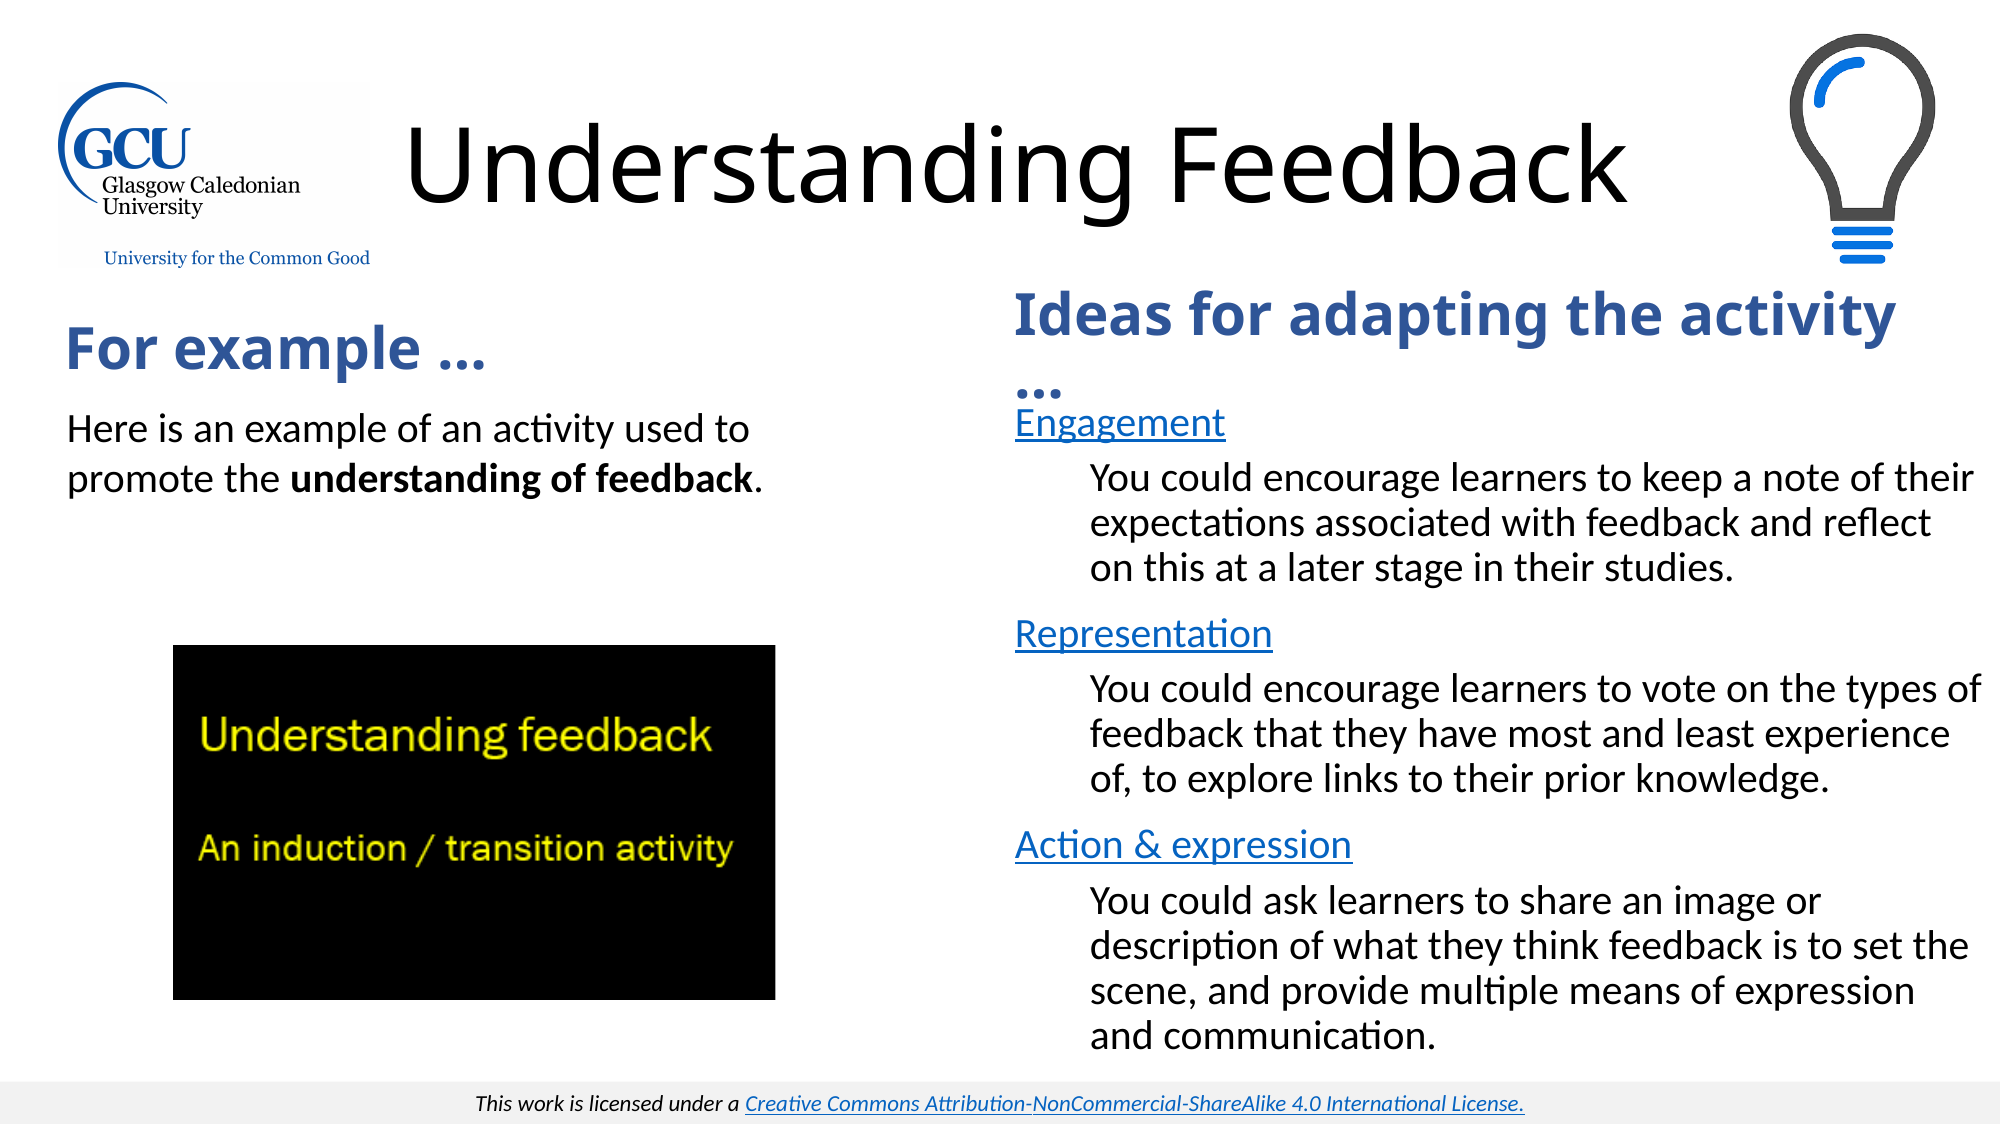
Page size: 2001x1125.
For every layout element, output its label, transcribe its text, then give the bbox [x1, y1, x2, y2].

list Engagement You could encourage learners to keep a note of their expectations associated with feedback and reflect on this at a later stage in their studies. Representation You could encourage learners to vote on the types of feedback that they have most and least experience of, to explore links to their prior knowledge. Action & expression You could ask learners to share an image or description of what they think feedback is to set the scene, and provide multiple means of expression and communication. [999, 392, 2000, 991]
picture [173, 645, 776, 1000]
picture [1711, 0, 2001, 300]
picture [58, 82, 370, 268]
text_box For example … [49, 303, 781, 389]
title Understanding Feedback [379, 59, 1654, 278]
text_box Here is an example of an activity used to promote the understanding of feedback. [51, 392, 876, 508]
text_box Ideas for adapting the activity … [999, 305, 1915, 392]
